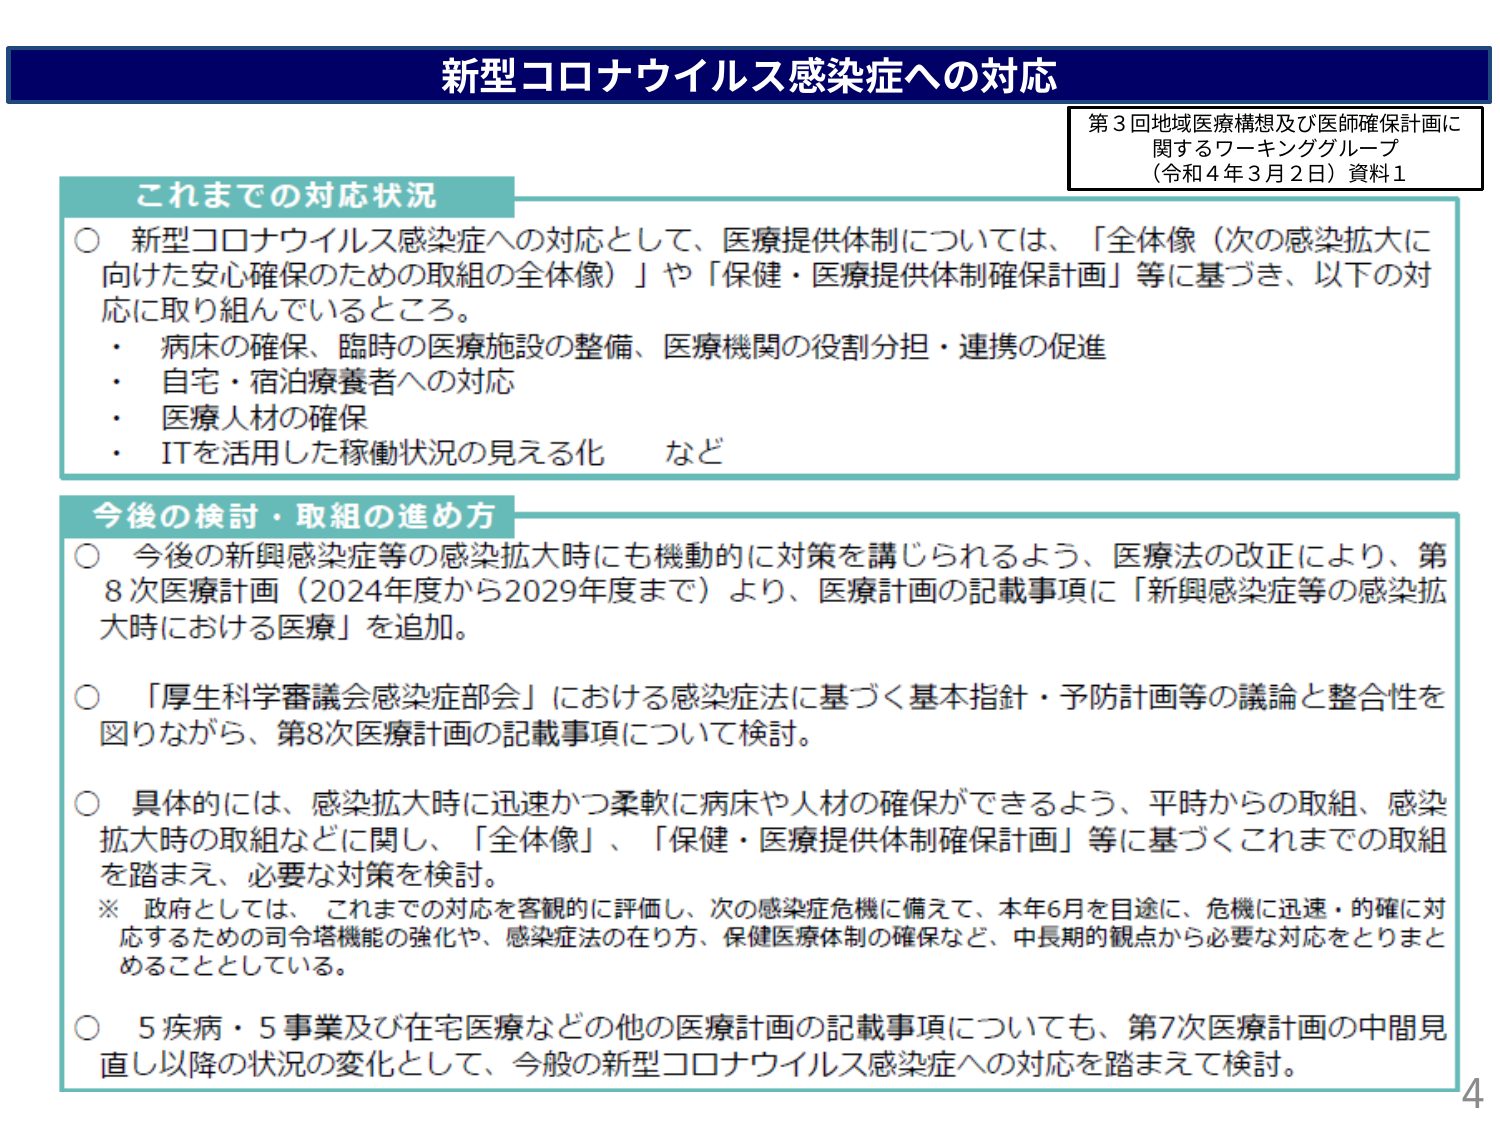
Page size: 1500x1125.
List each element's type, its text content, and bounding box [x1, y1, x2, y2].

slide_number 4 [1149, 1065, 1500, 1125]
text_box 新型コロナウイルス感染症への対応 [6, 46, 1492, 104]
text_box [58, 175, 1460, 1091]
text_box 第３回地域医療構想及び医師確保計画に 関するワーキンググループ （令和４年３月２日）資料１ [1067, 105, 1484, 192]
picture [58, 192, 1462, 1092]
